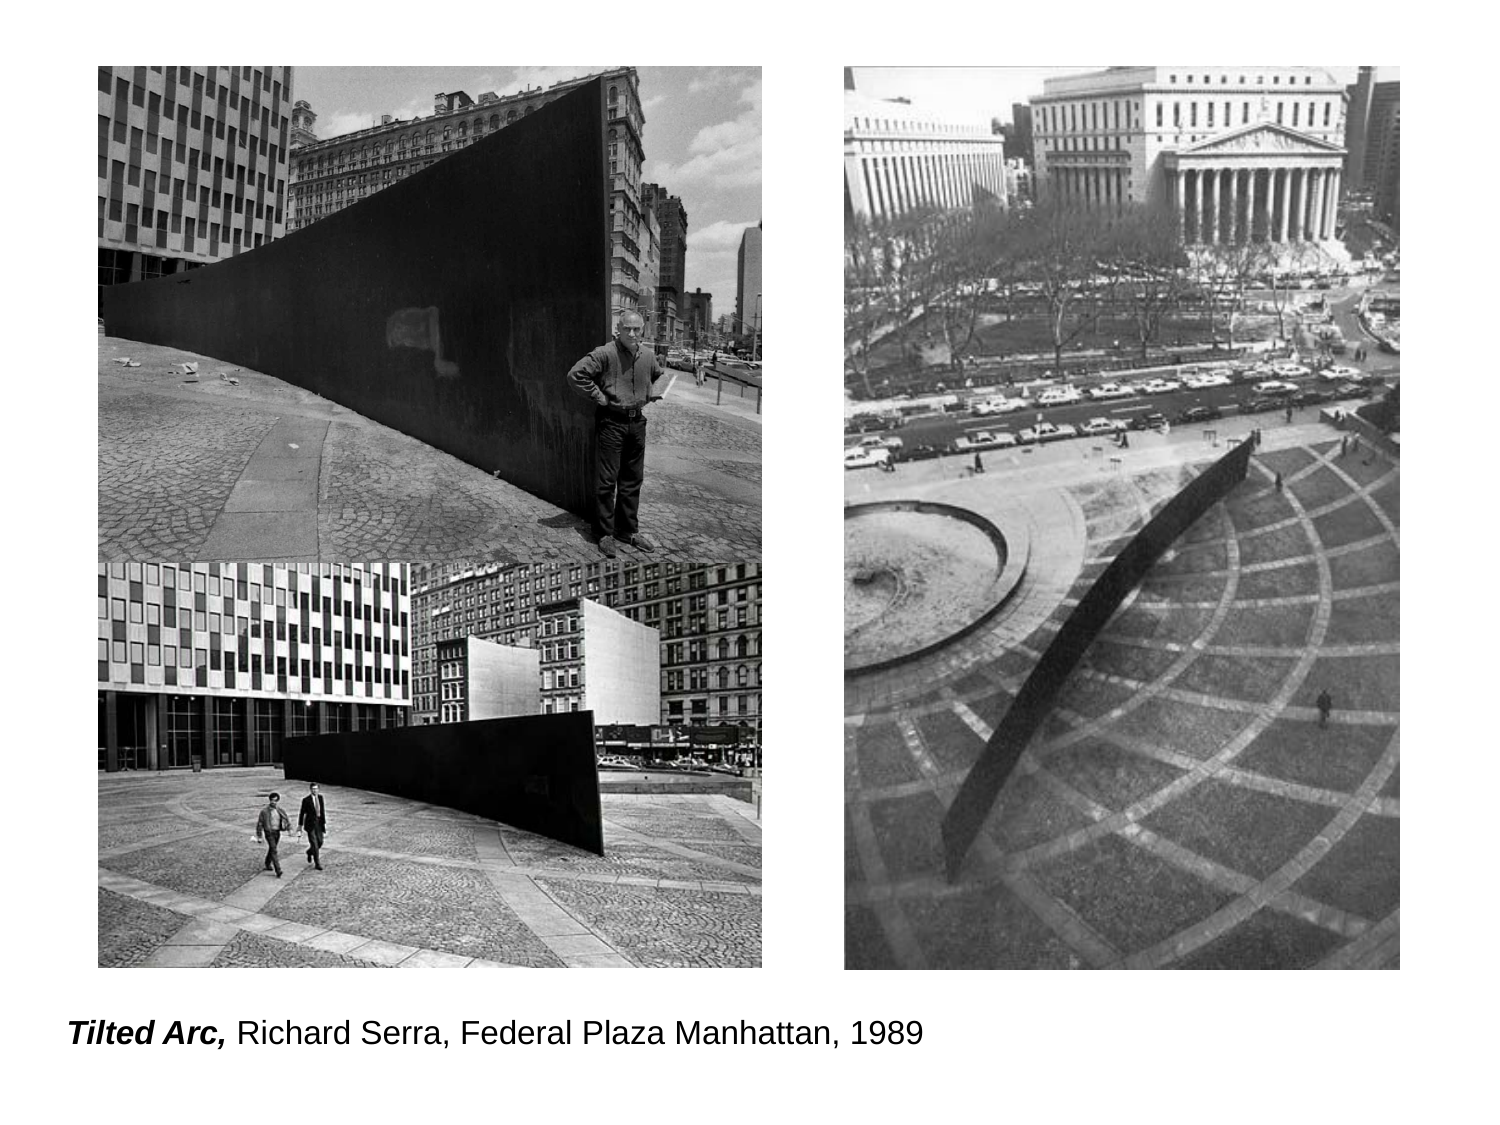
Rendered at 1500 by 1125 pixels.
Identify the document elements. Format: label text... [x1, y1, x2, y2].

text_box Tilted Arc, Richard Serra, Federal Plaza Manhattan, 1989 [51, 975, 1270, 1059]
picture [97, 66, 763, 968]
picture [844, 66, 1400, 970]
